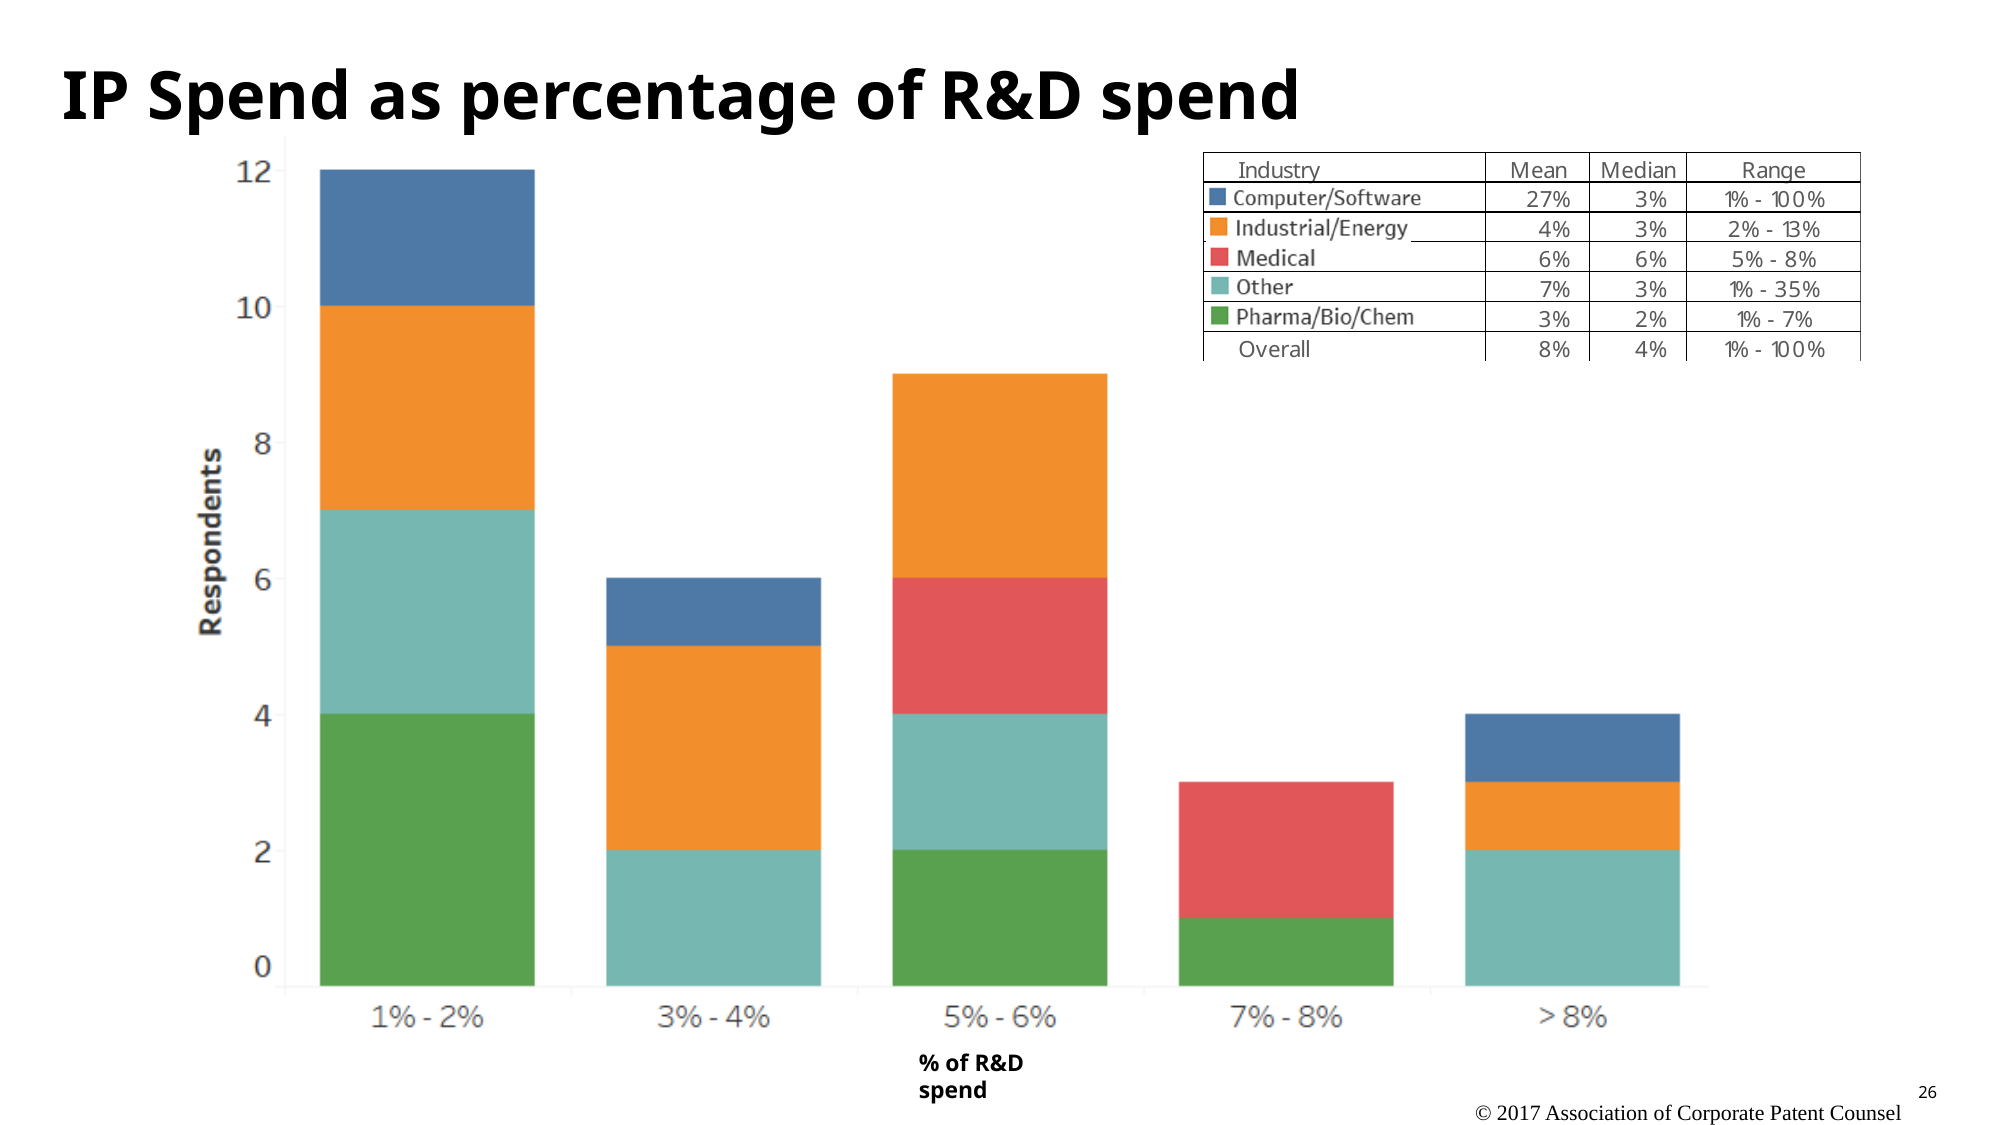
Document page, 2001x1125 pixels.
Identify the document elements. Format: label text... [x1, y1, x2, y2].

picture [188, 136, 1862, 1049]
title IP Spend as percentage of R&D spend [62, 62, 1937, 138]
text_box % of R&D spend [918, 1049, 1092, 1104]
text_box © 2017 Association of Corporate Patent Counsel [1475, 1098, 1922, 1125]
